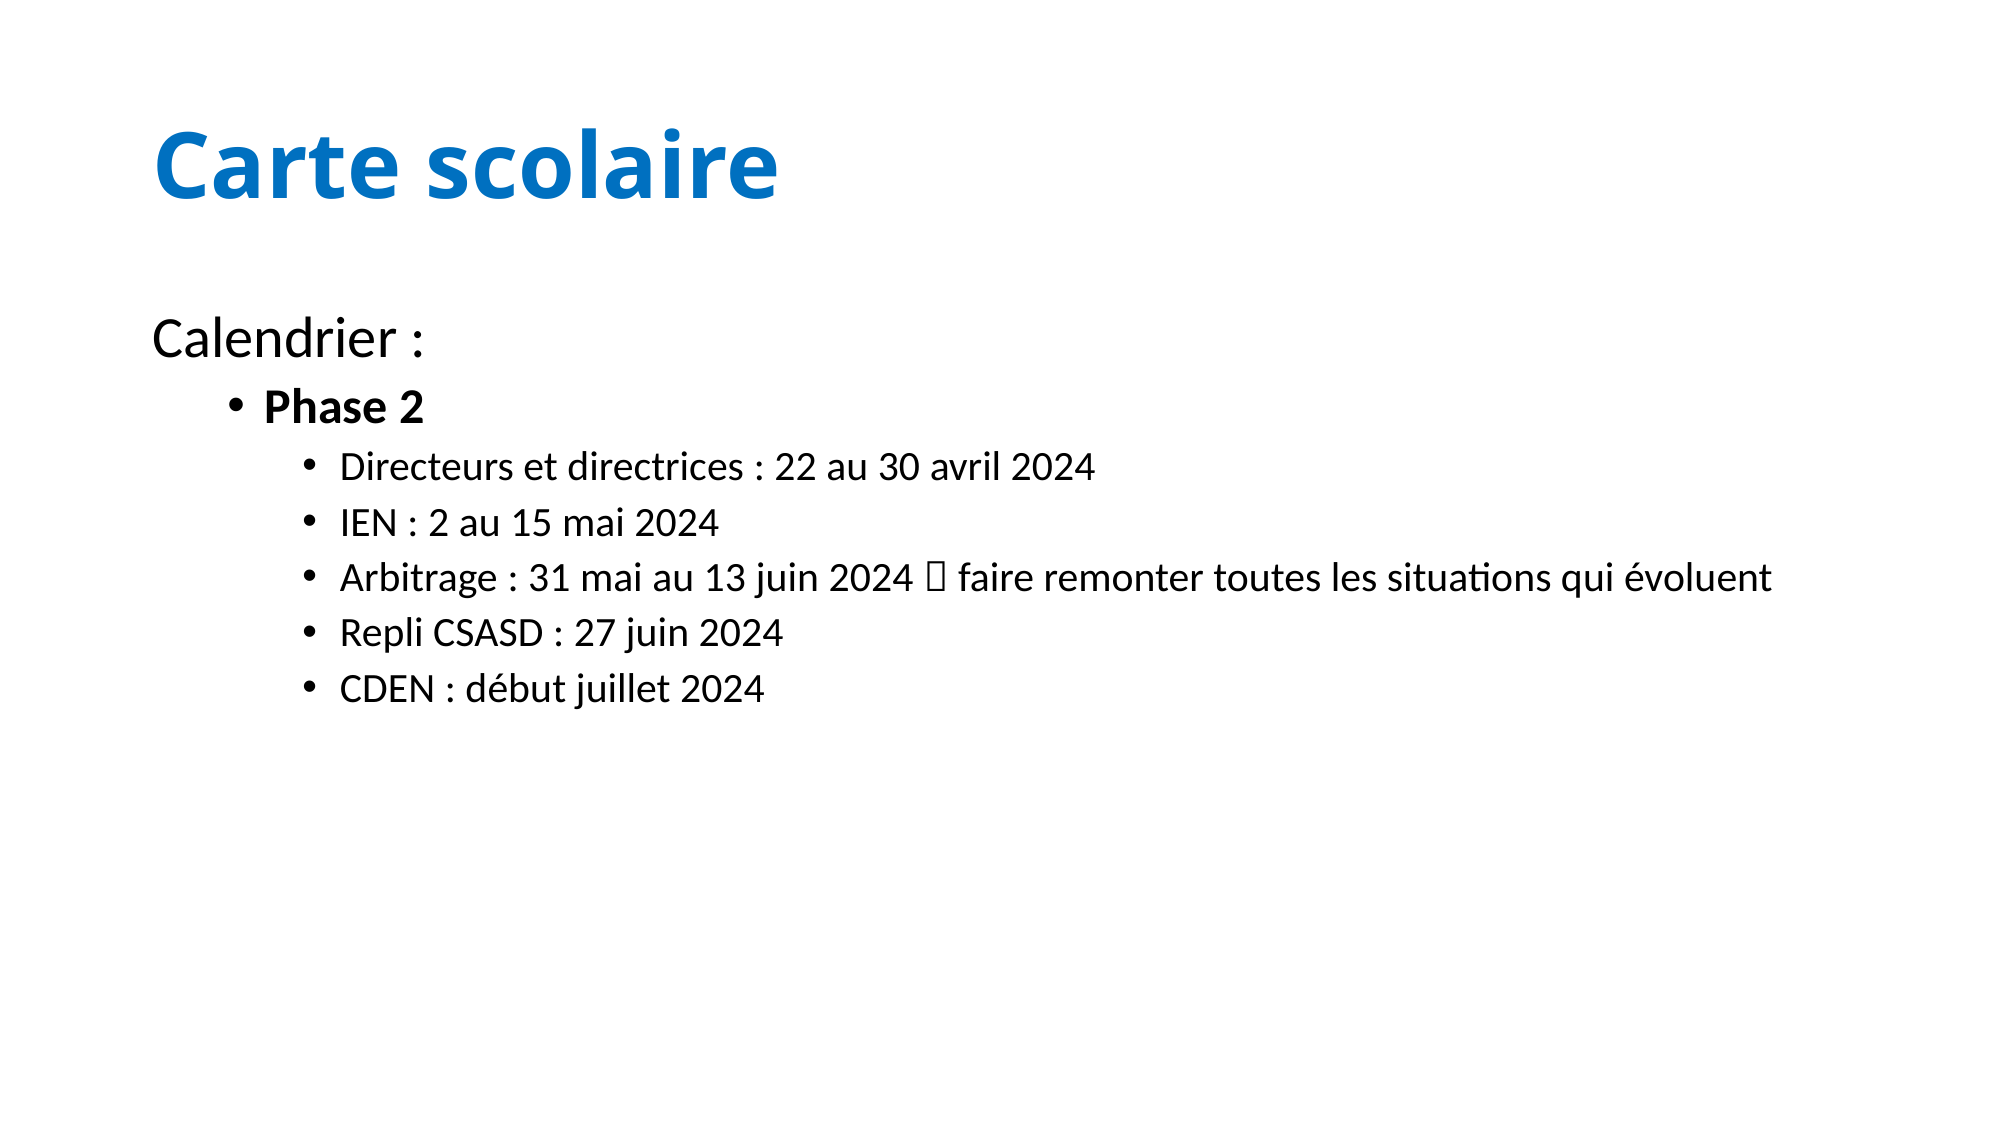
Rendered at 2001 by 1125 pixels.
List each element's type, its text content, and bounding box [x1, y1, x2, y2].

list Calendrier : Phase 2 Directeurs et directrices : 22 au 30 avril 2024 IEN : 2 au 15 mai 2024 Arbitrage : 31 mai au 13 juin 2024  faire remonter toutes les situations qui évoluent Repli CSASD : 27 juin 2024 CDEN : début juillet 2024 [137, 299, 1863, 1014]
title Carte scolaire [137, 59, 1863, 278]
